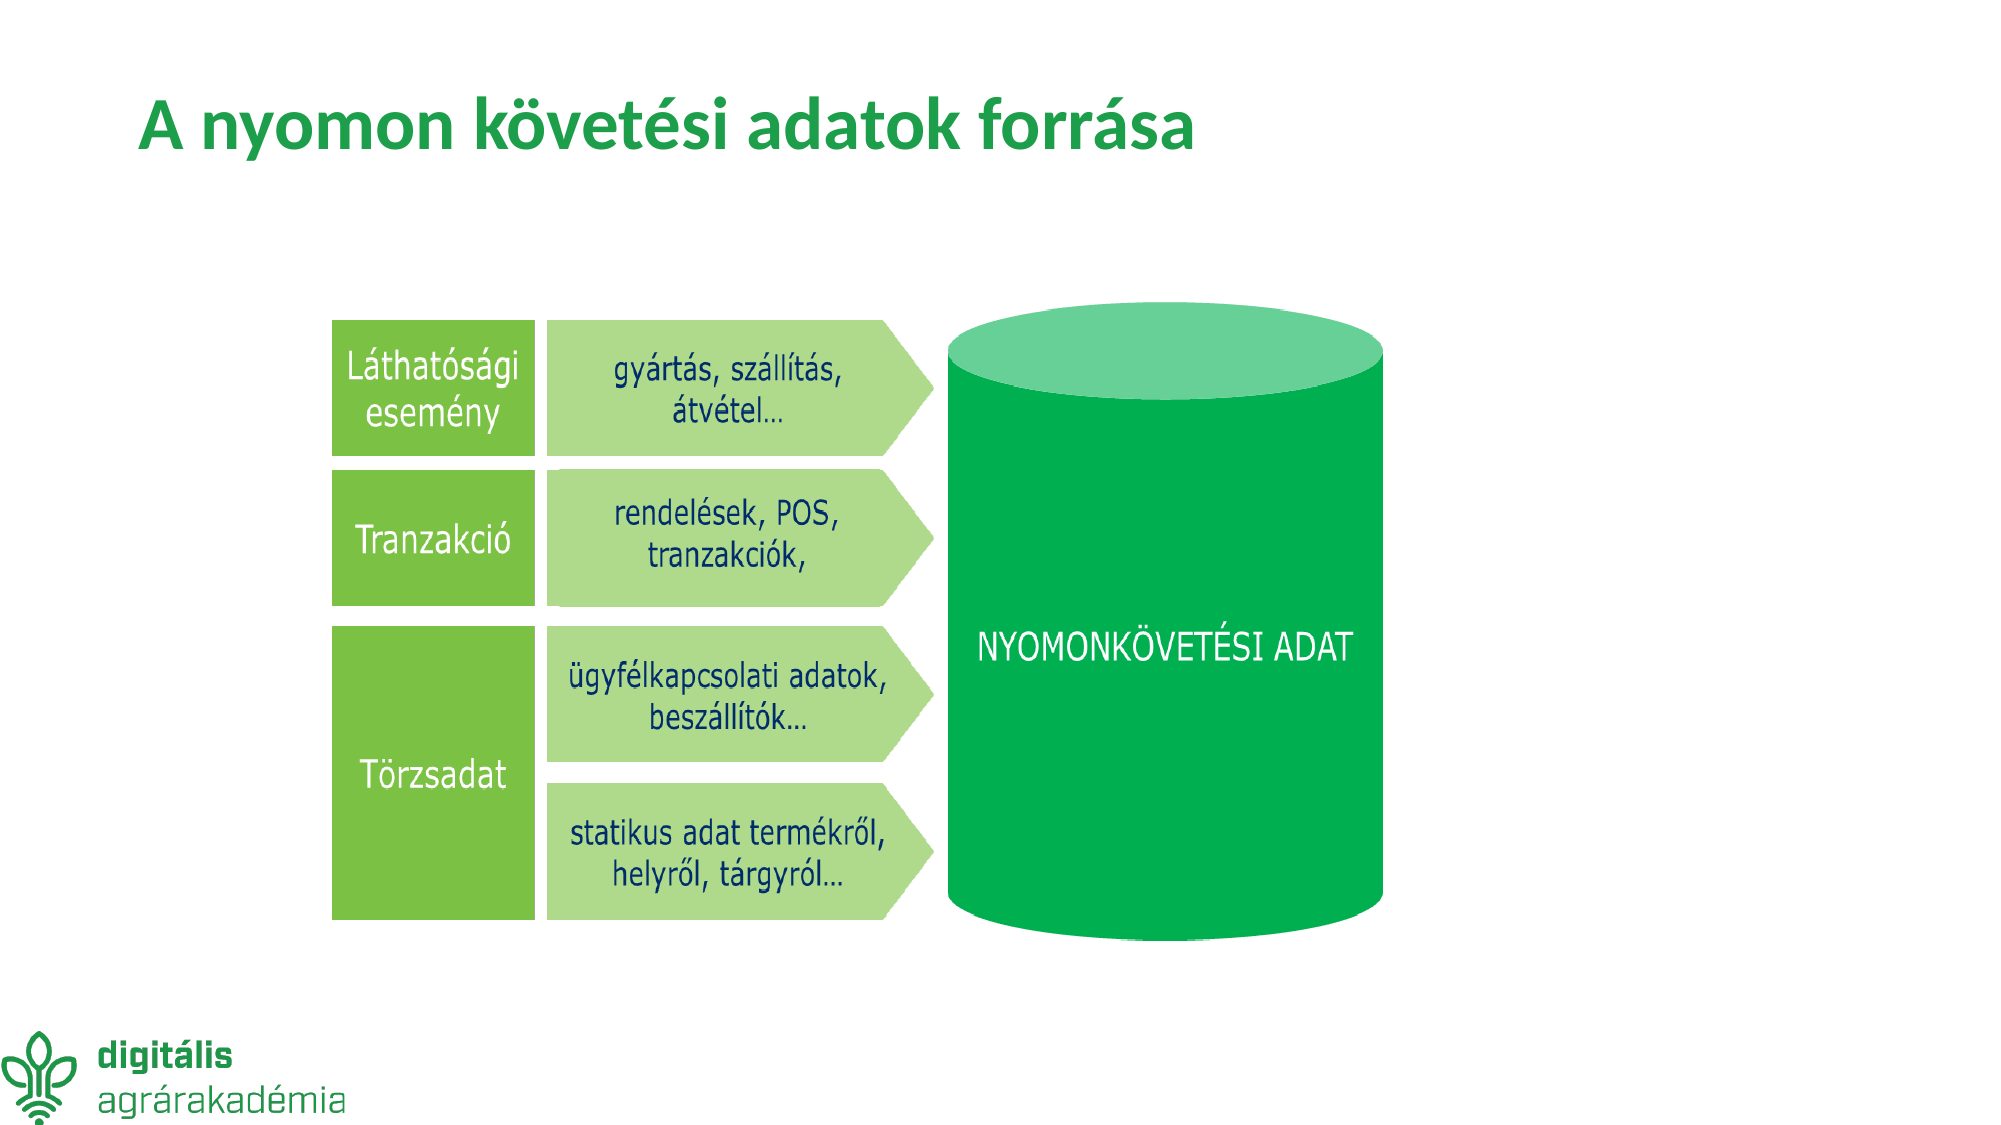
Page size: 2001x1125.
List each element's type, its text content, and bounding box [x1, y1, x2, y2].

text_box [220, 276, 1475, 942]
title A nyomon követési adatok forrása [123, 48, 1636, 204]
picture [0, 1031, 345, 1125]
